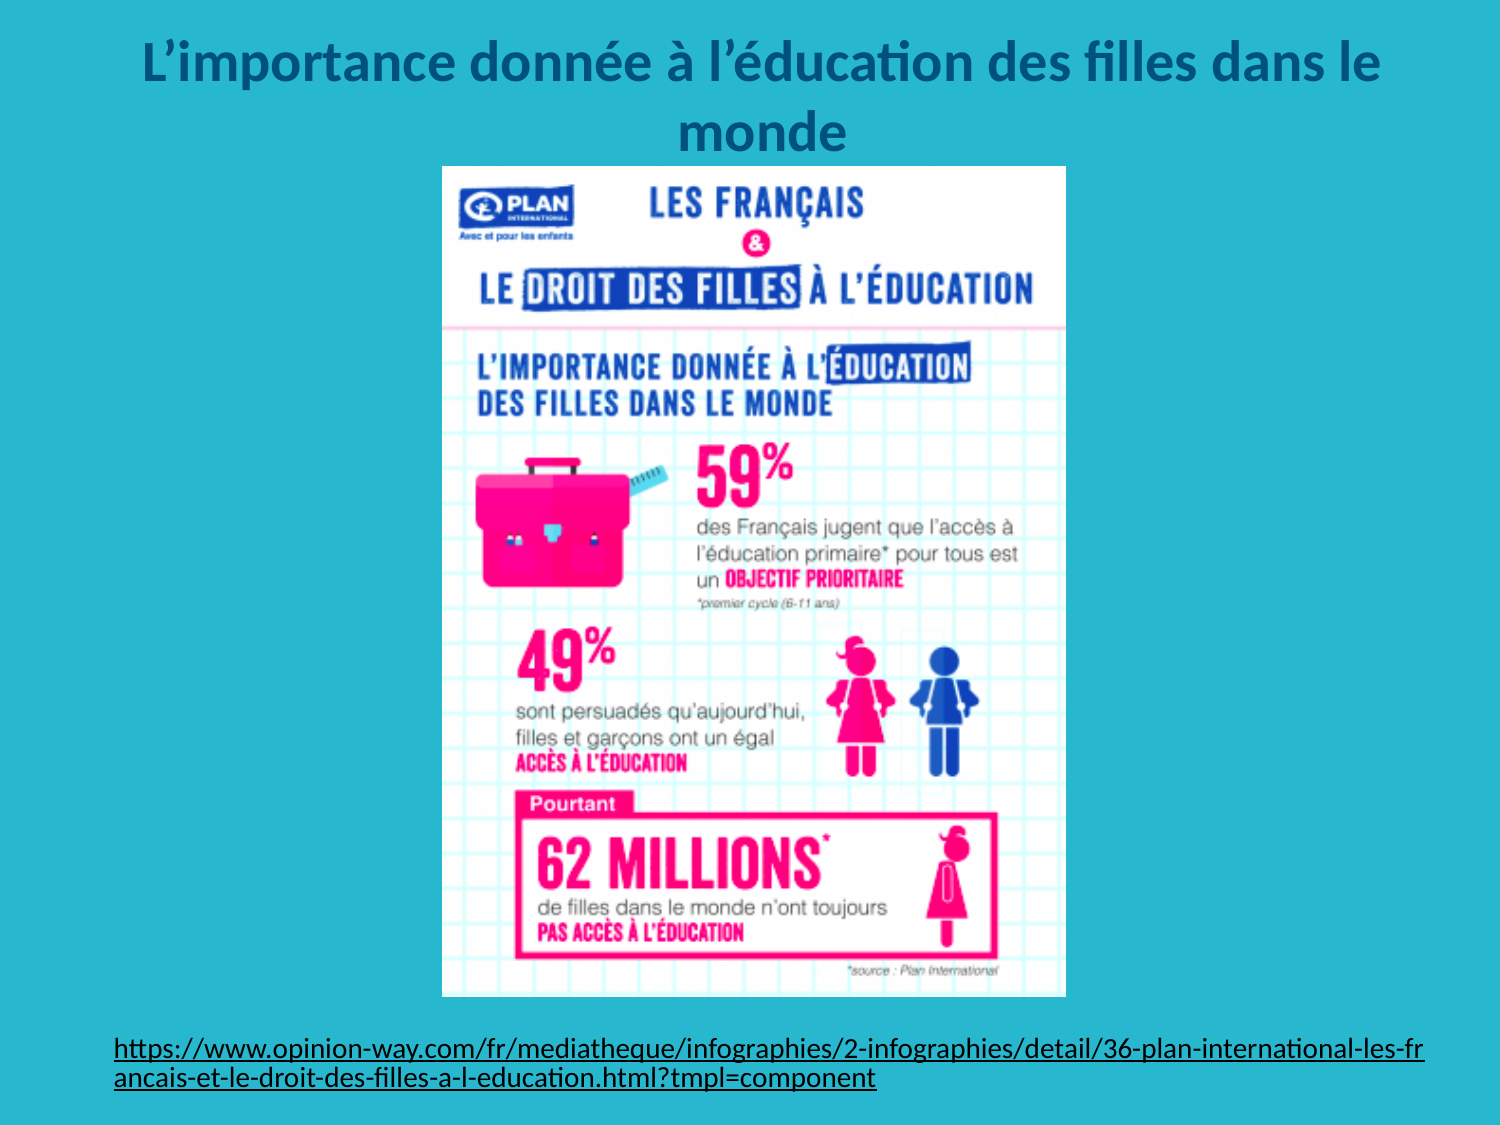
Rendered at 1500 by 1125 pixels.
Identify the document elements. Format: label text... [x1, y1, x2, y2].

title https://www.opinion-way.com/fr/mediatheque/infographies/2-infographies/detail/36-plan-international-les-francais-et-le-droit-des-filles-a-l-education.html?tmpl=component [98, 970, 1449, 1125]
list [442, 166, 1066, 997]
text_box L’importance donnée à l’éducation des filles dans le monde [43, 15, 1482, 171]
